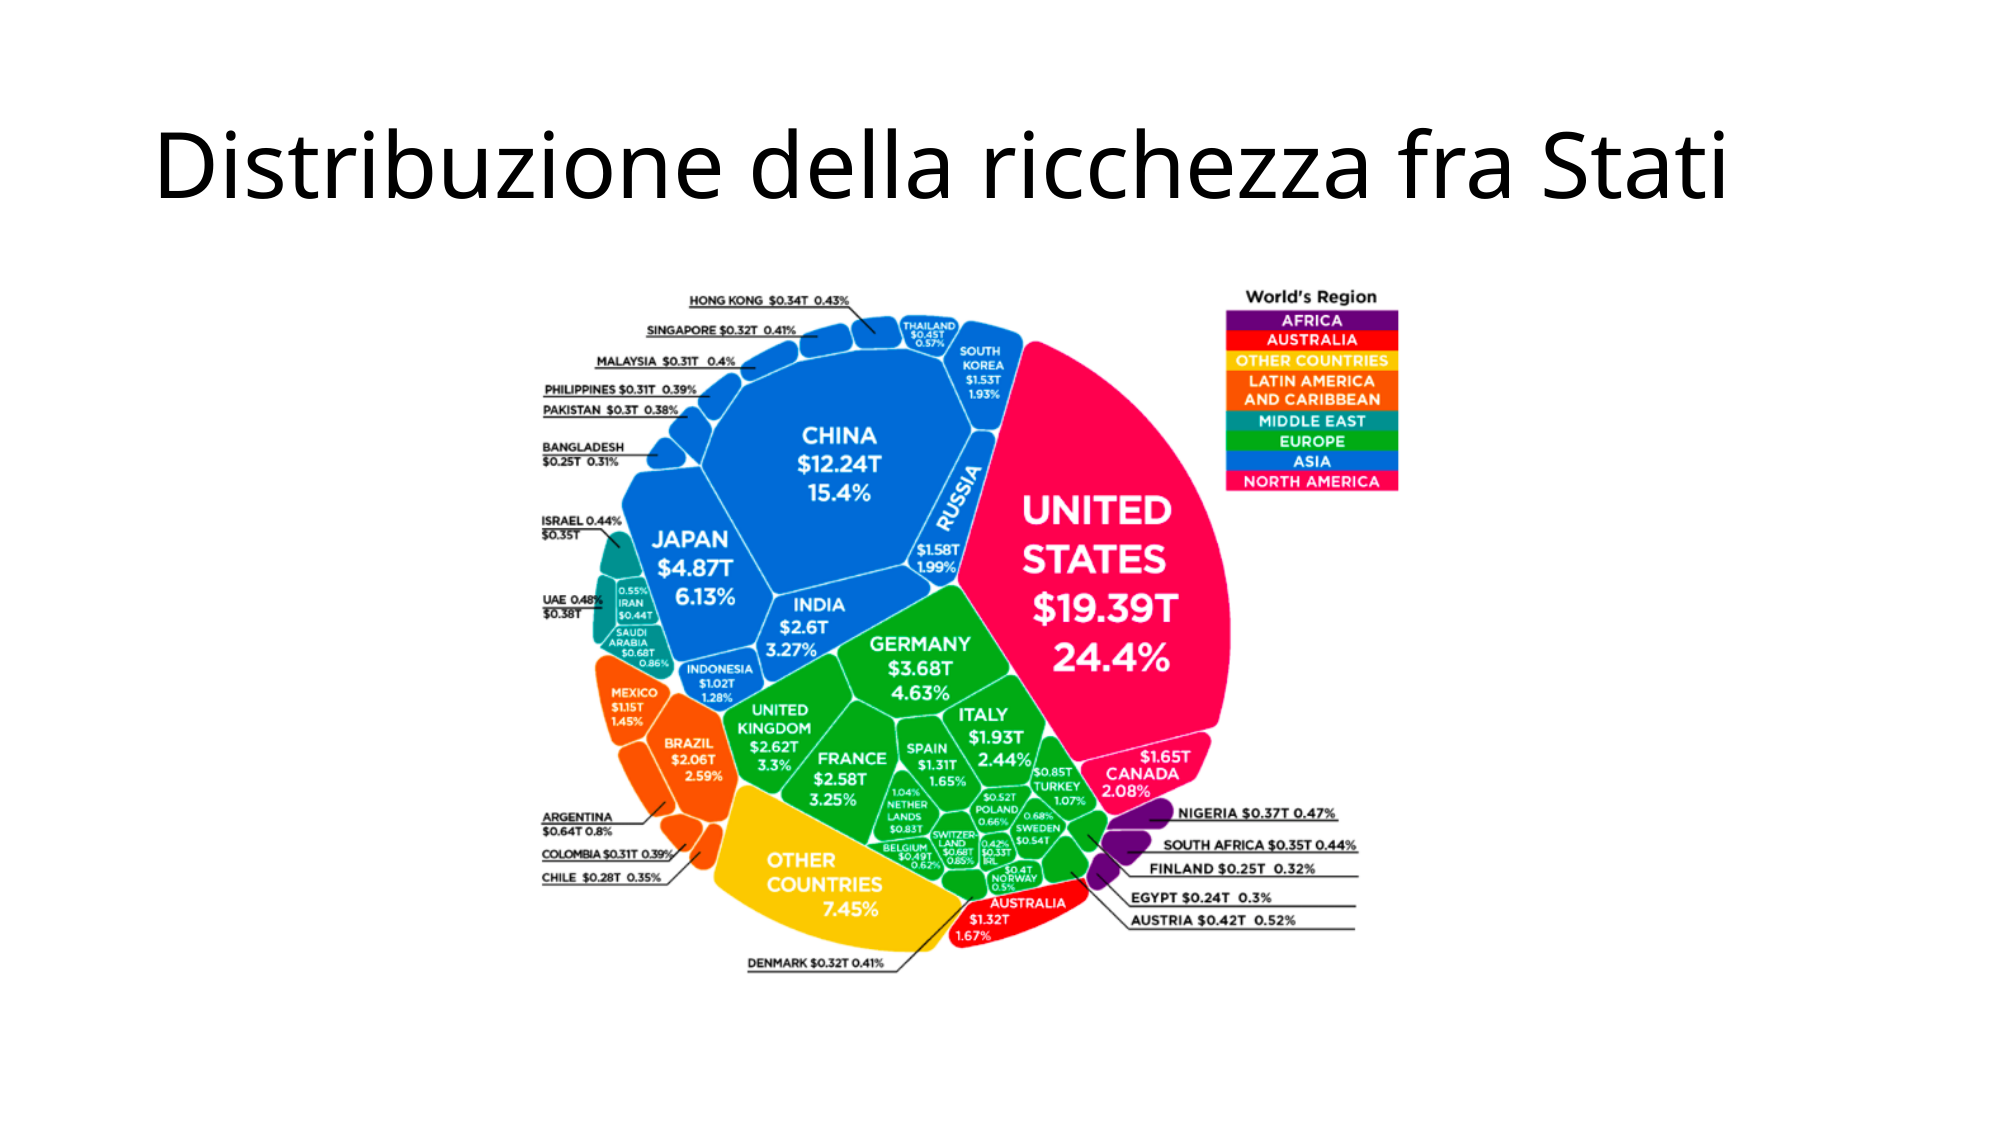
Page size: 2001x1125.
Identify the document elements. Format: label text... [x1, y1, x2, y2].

title Distribuzione della ricchezza fra Stati [137, 59, 1863, 278]
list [466, 258, 1439, 1000]
